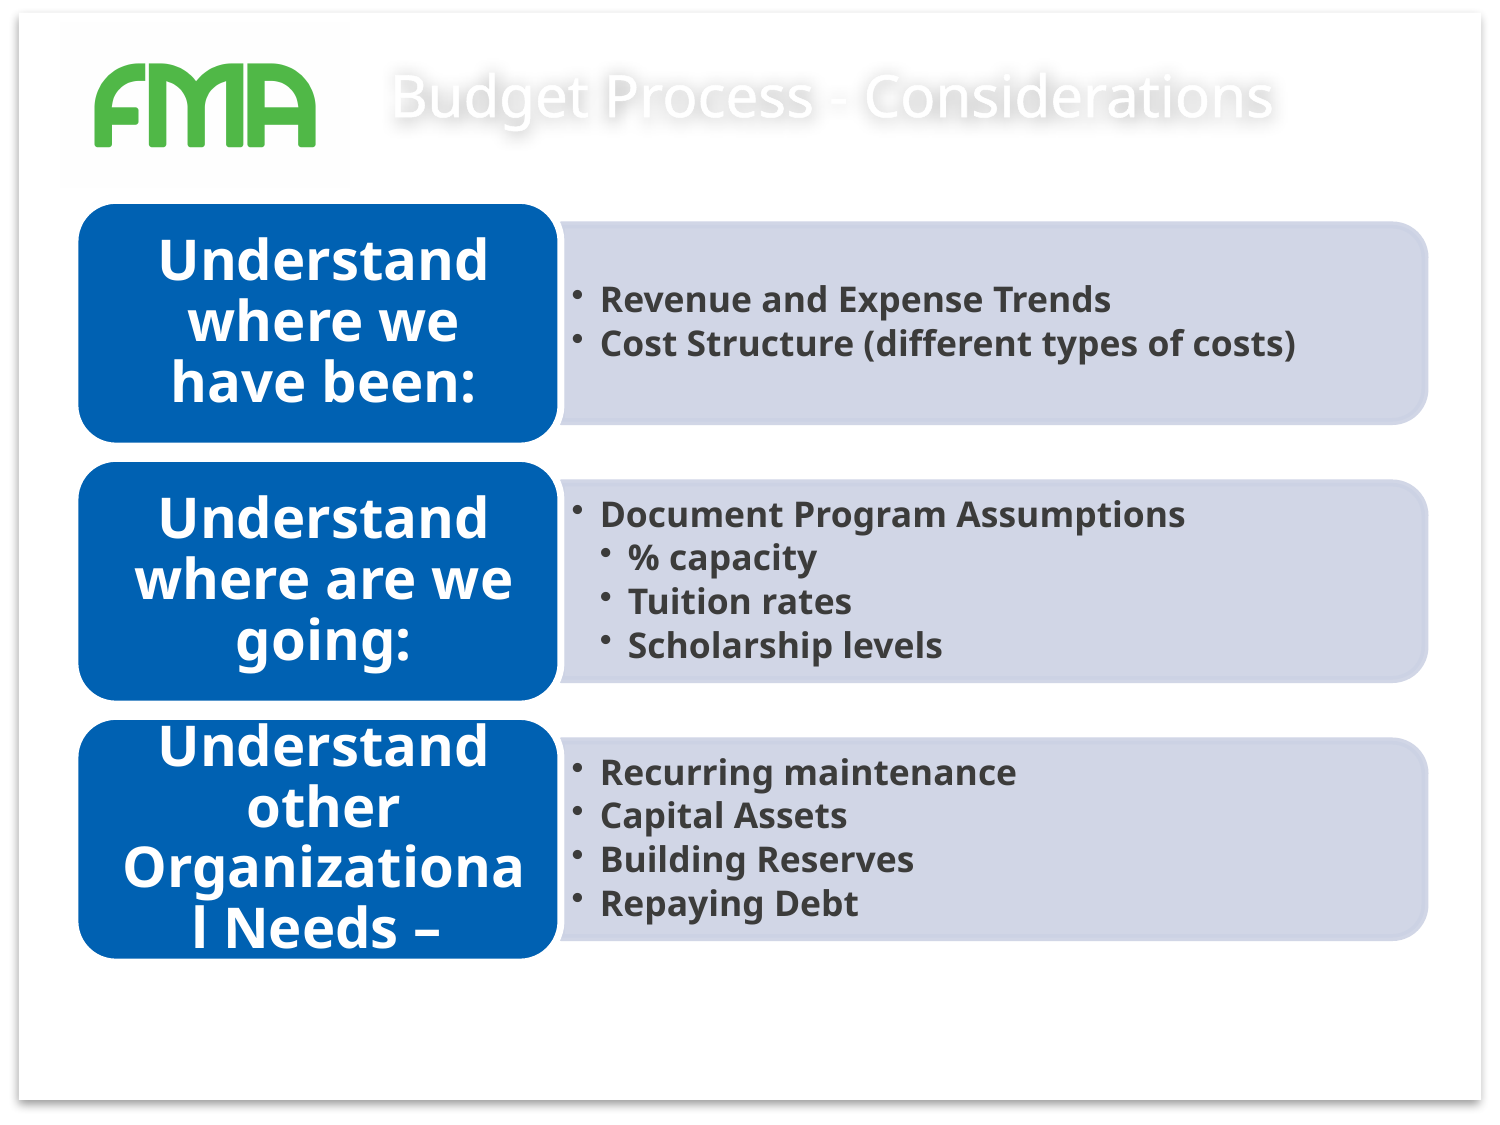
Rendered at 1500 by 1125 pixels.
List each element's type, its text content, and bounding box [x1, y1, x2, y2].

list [74, 199, 1426, 963]
picture [60, 22, 350, 188]
title Budget Process - Considerations [375, 22, 1425, 165]
